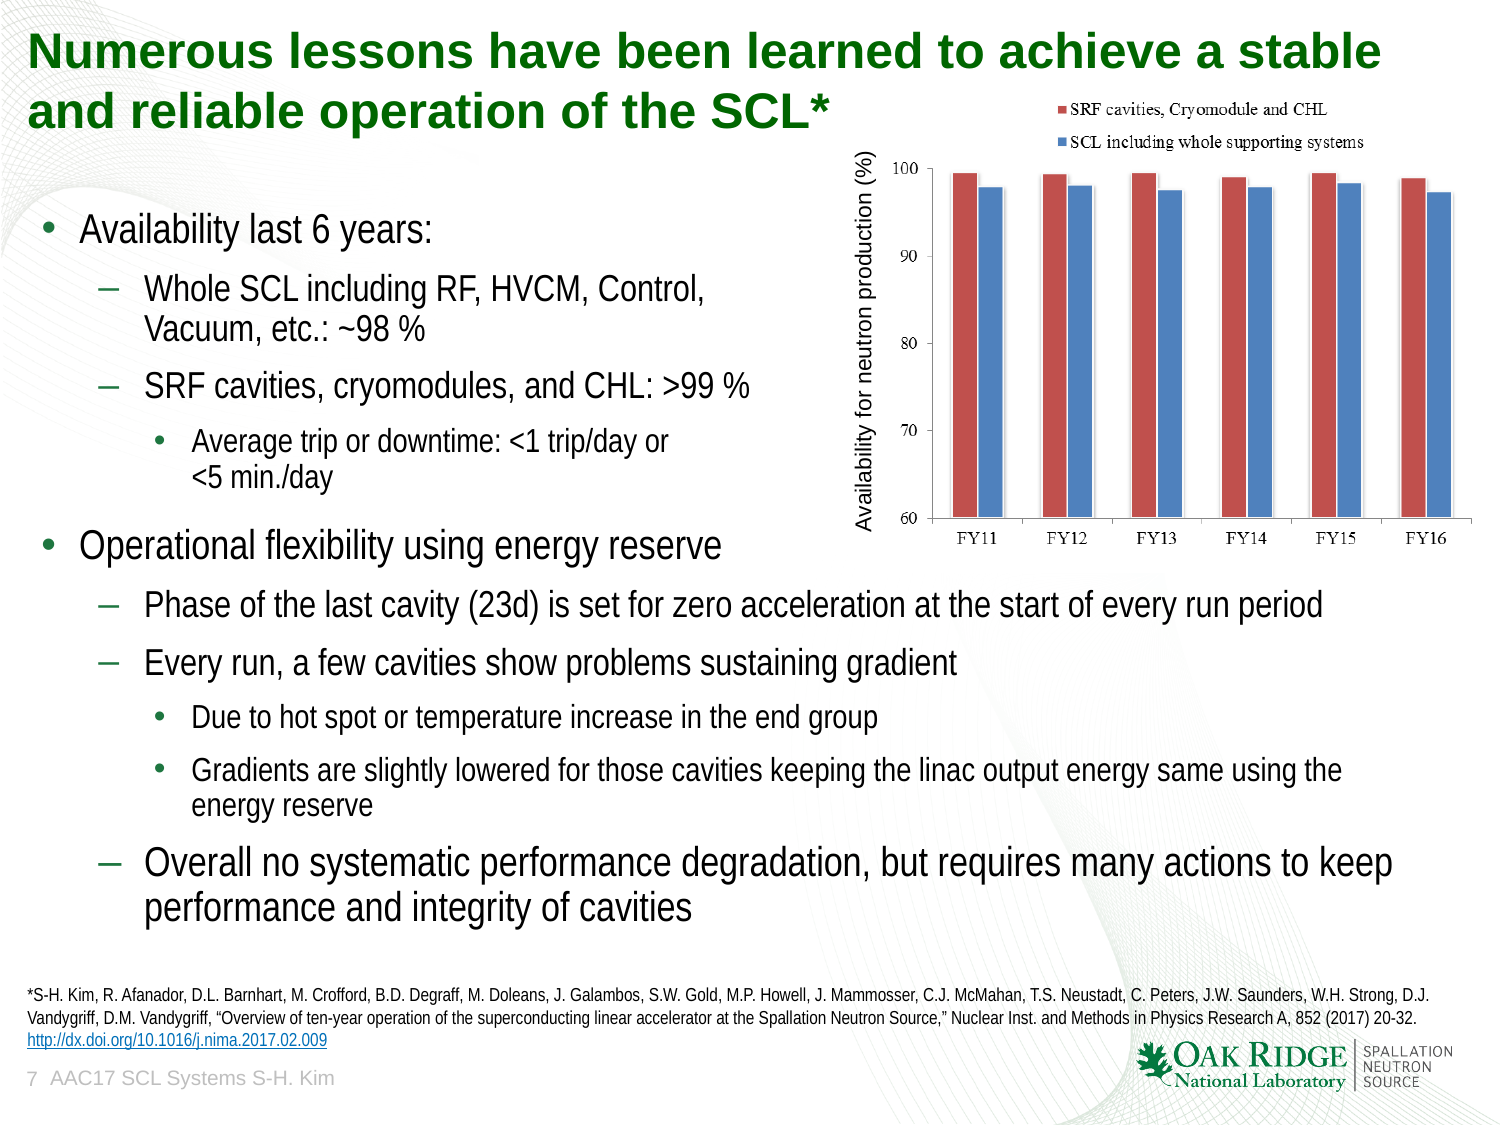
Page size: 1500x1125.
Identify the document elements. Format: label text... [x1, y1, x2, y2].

text_box *S-H. Kim, R. Afanador, D.L. Barnhart, M. Crofford, B.D. Degraff, M. Doleans, J. Galambos, S.W. Gold, M.P. Howell, J. Mammosser, C.J. McMahan, T.S. Neustadt, C. Peters, J.W. Saunders, W.H. Strong, D.J. Vandygriff, D.M. Vandygriff, “Overview of ten-year operation of the superconducting linear accelerator at the Spallation Neutron Source,” Nuclear Inst. and Methods in Physics Research A, 852 (2017) 20-32. http://dx.doi.org/10.1016/j.nima.2017.02.009 [12, 975, 1462, 1058]
list Availability last 6 years: Whole SCL including RF, HVCM, Control, Vacuum, etc.: ~98 % SRF cavities, cryomodules, and CHL: >99 % Average trip or downtime: <1 trip/day or <5 min./day [26, 199, 792, 516]
text_box Operational flexibility using energy reserve Phase of the last cavity (23d) is set for zero acceleration at the start of every run period Every run, a few cavities show problems sustaining gradient Due to hot spot or temperature increase in the end group Gradients are slightly lowered for those cavities keeping the linac output energy same using the energy reserve Overall no systematic performance degradation, but requires many actions to keep performance and integrity of cavities [26, 516, 1414, 905]
picture [48, 162, 844, 516]
picture [48, 0, 1500, 1125]
text_box Numerous lessons have been learned to achieve a stable and reliable operation of the SCL* [12, 11, 1496, 162]
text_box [844, 90, 1496, 573]
